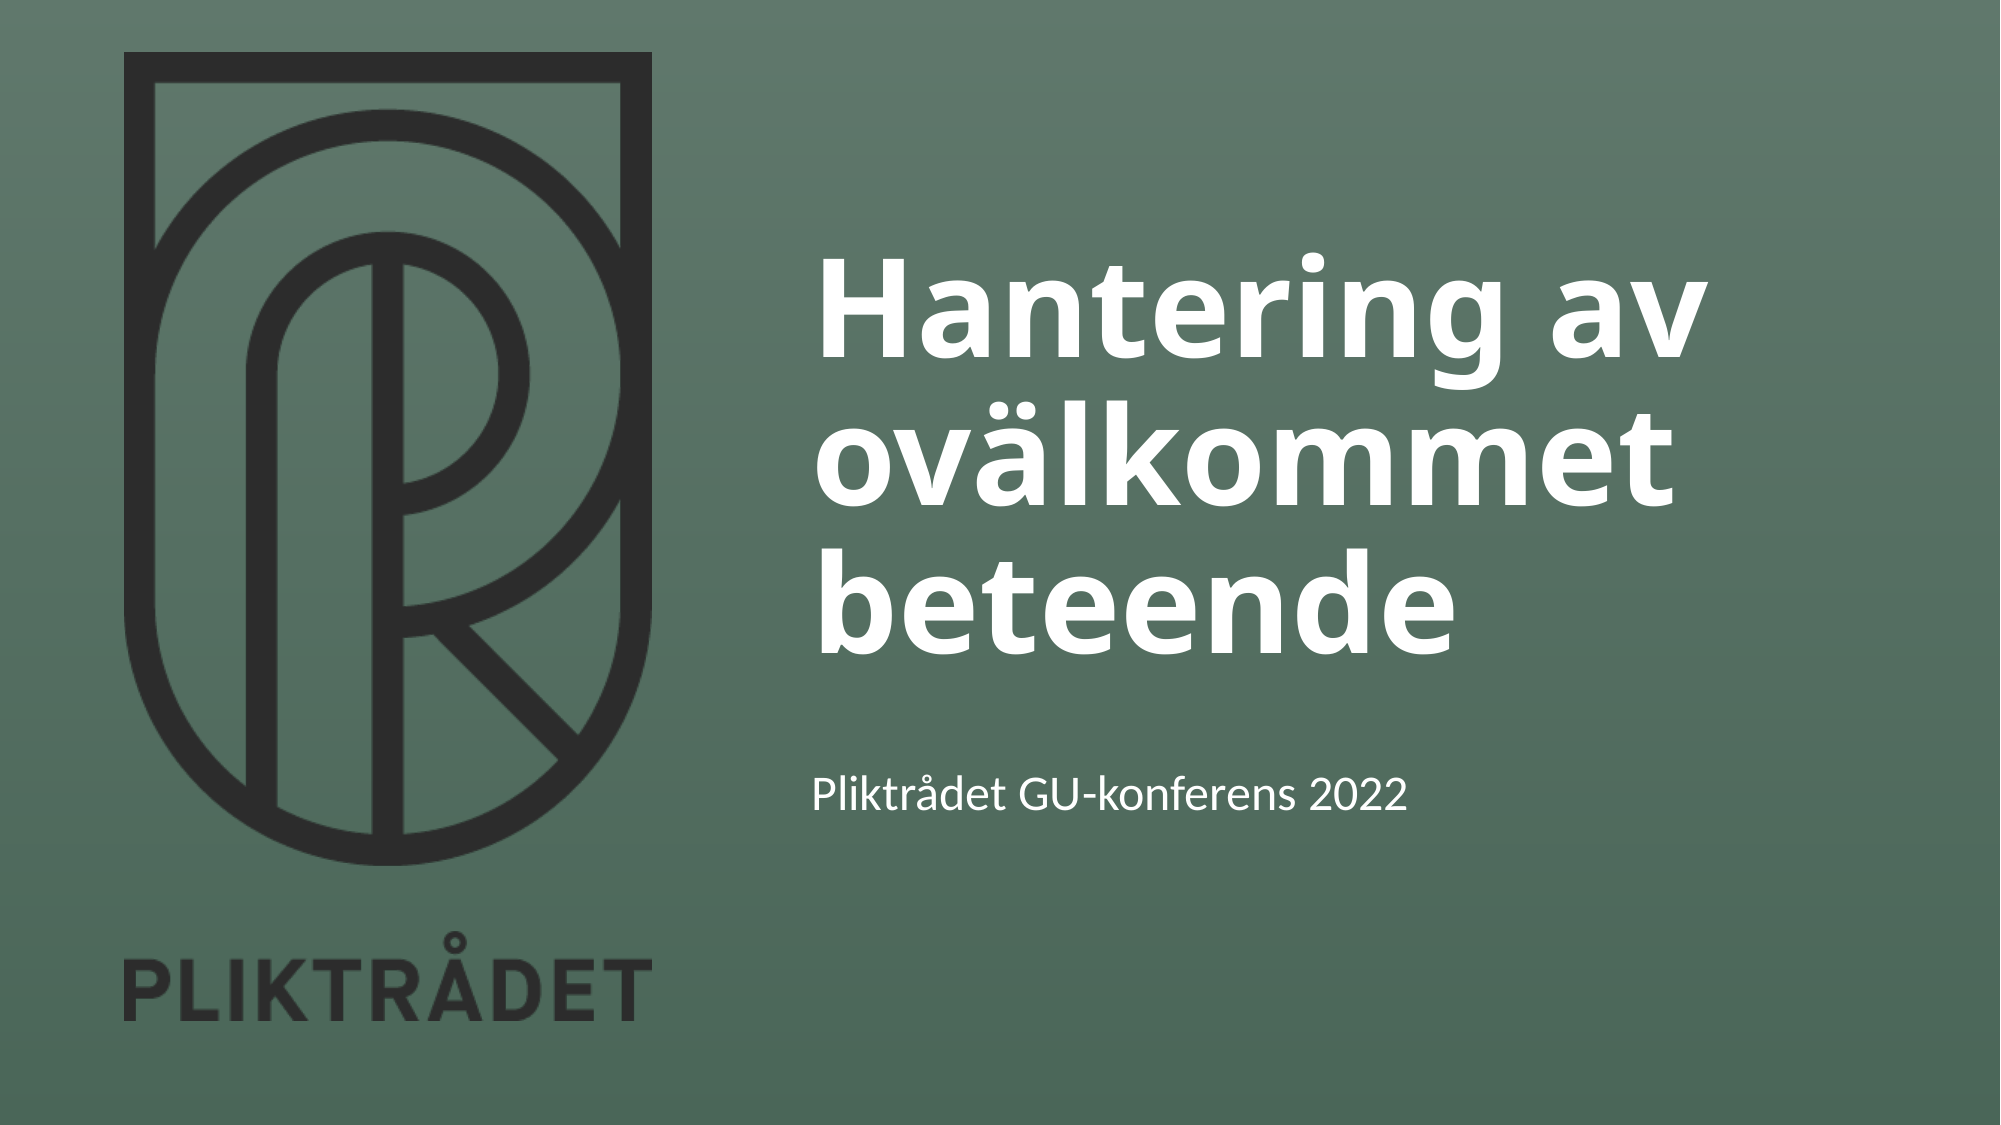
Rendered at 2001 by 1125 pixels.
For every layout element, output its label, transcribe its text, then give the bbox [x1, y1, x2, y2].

title Hantering av ovälkommet beteende [796, 52, 1897, 692]
picture [123, 52, 652, 1021]
subtitle Pliktrådet GU-konferens 2022 [796, 759, 1897, 1018]
